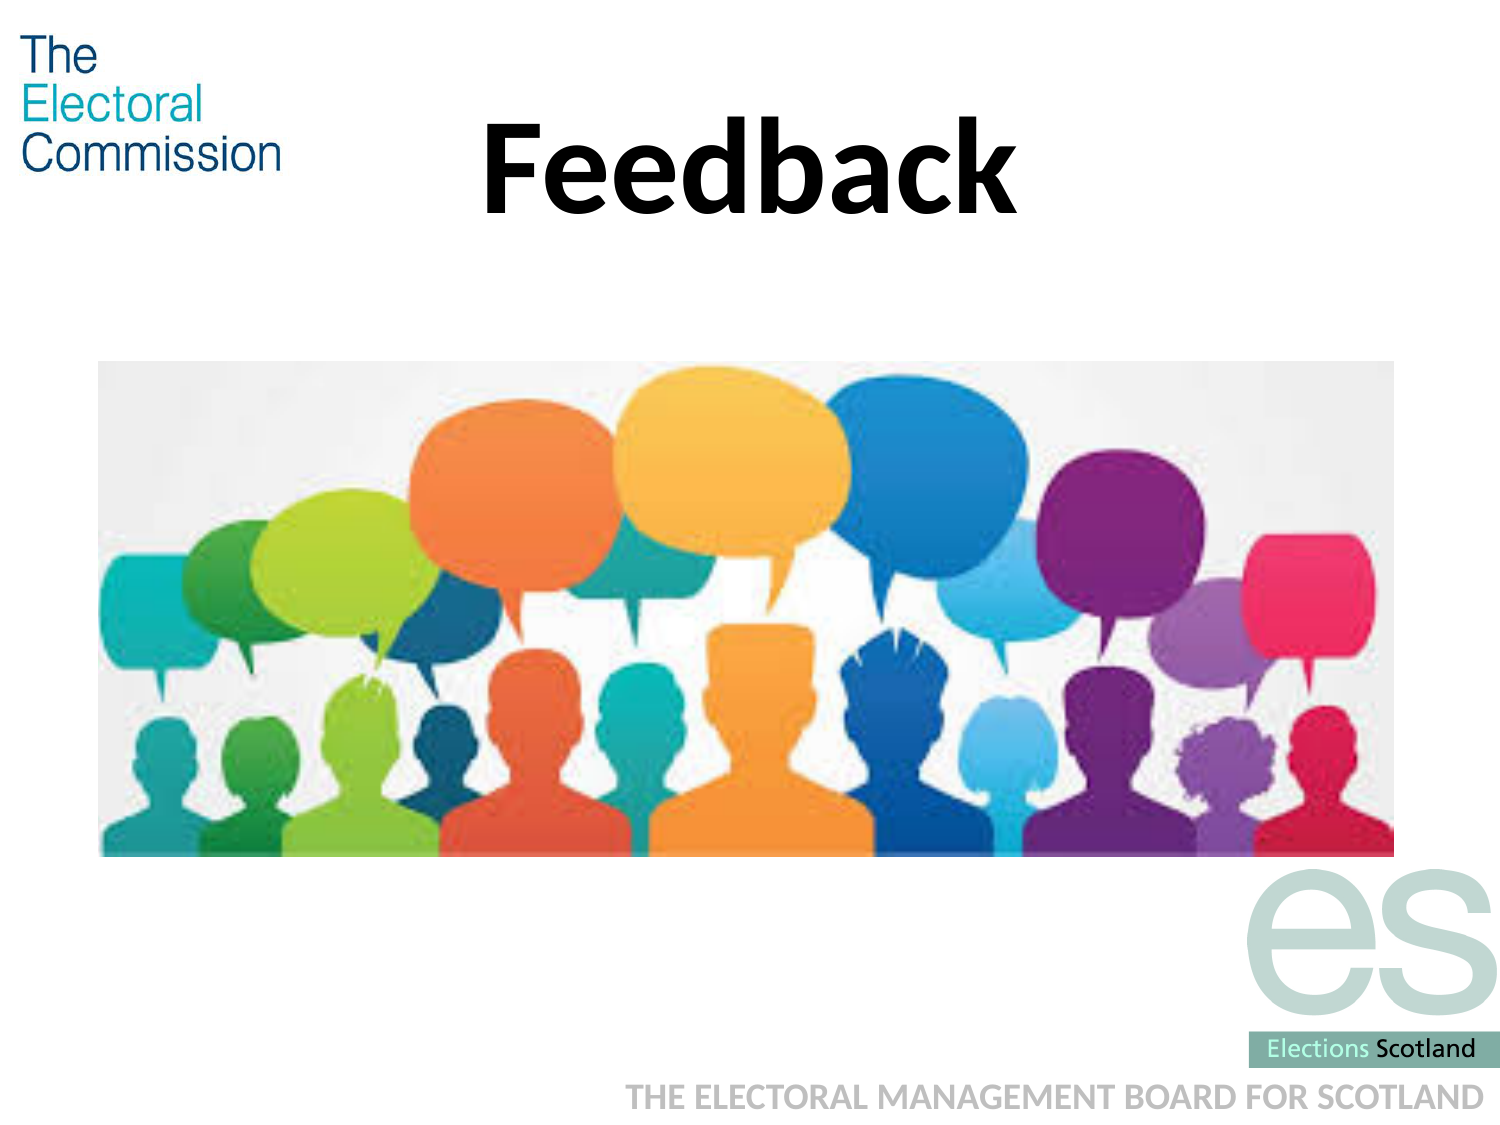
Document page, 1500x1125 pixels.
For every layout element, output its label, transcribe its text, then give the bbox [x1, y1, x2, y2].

title Feedback [103, 59, 1397, 278]
picture [1247, 869, 1500, 1068]
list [98, 361, 1394, 858]
